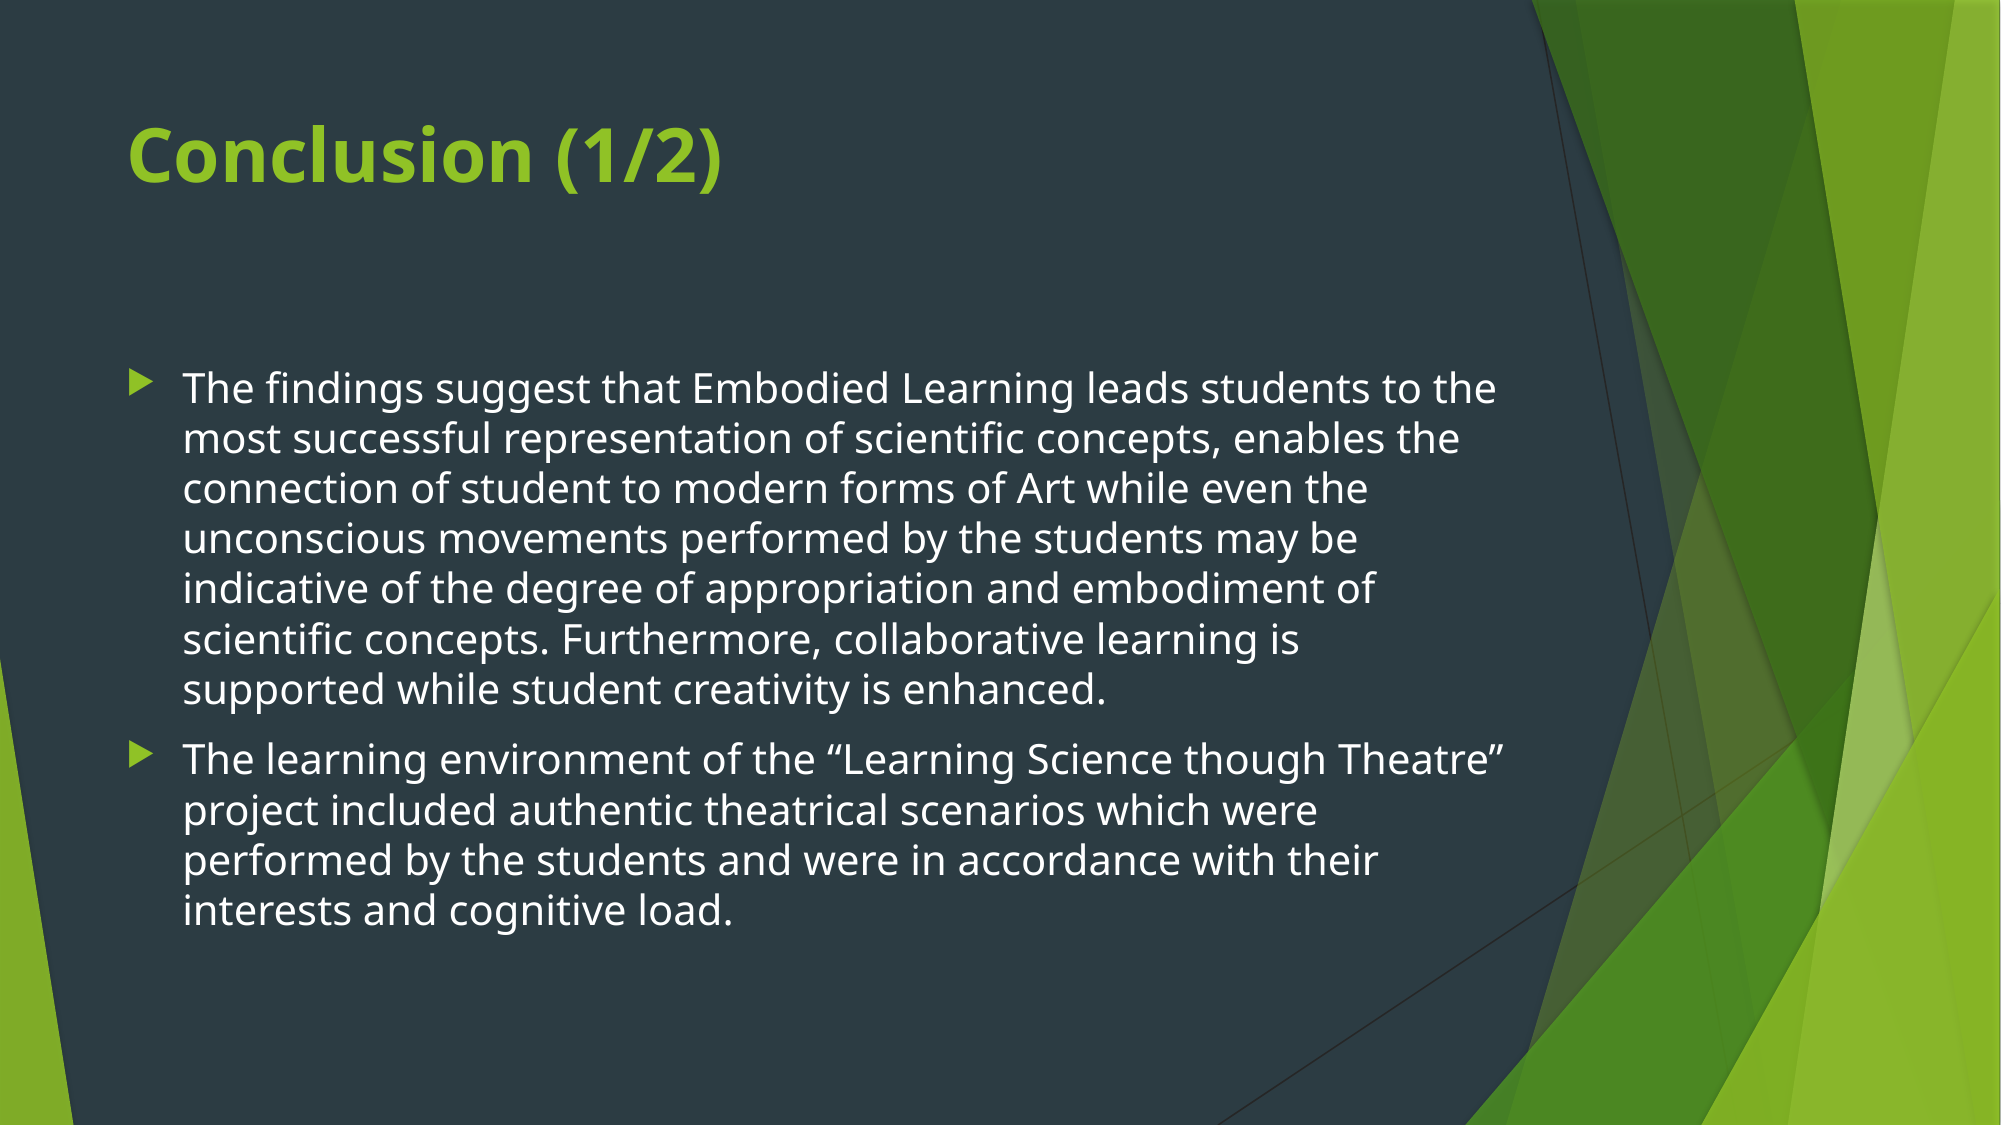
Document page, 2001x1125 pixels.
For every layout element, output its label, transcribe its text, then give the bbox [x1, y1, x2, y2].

list The findings suggest that Embodied Learning leads students to the most successful representation of scientific concepts, enables the connection of student to modern forms of Art while even the unconscious movements performed by the students may be indicative of the degree of appropriation and embodiment of scientific concepts. Furthermore, collaborative learning is supported while student creativity is enhanced. The learning environment of the “Learning Science though Theatre” project included authentic theatrical scenarios which were performed by the students and were in accordance with their interests and cognitive load. [111, 354, 1522, 992]
title Conclusion (1/2) [111, 99, 1522, 317]
